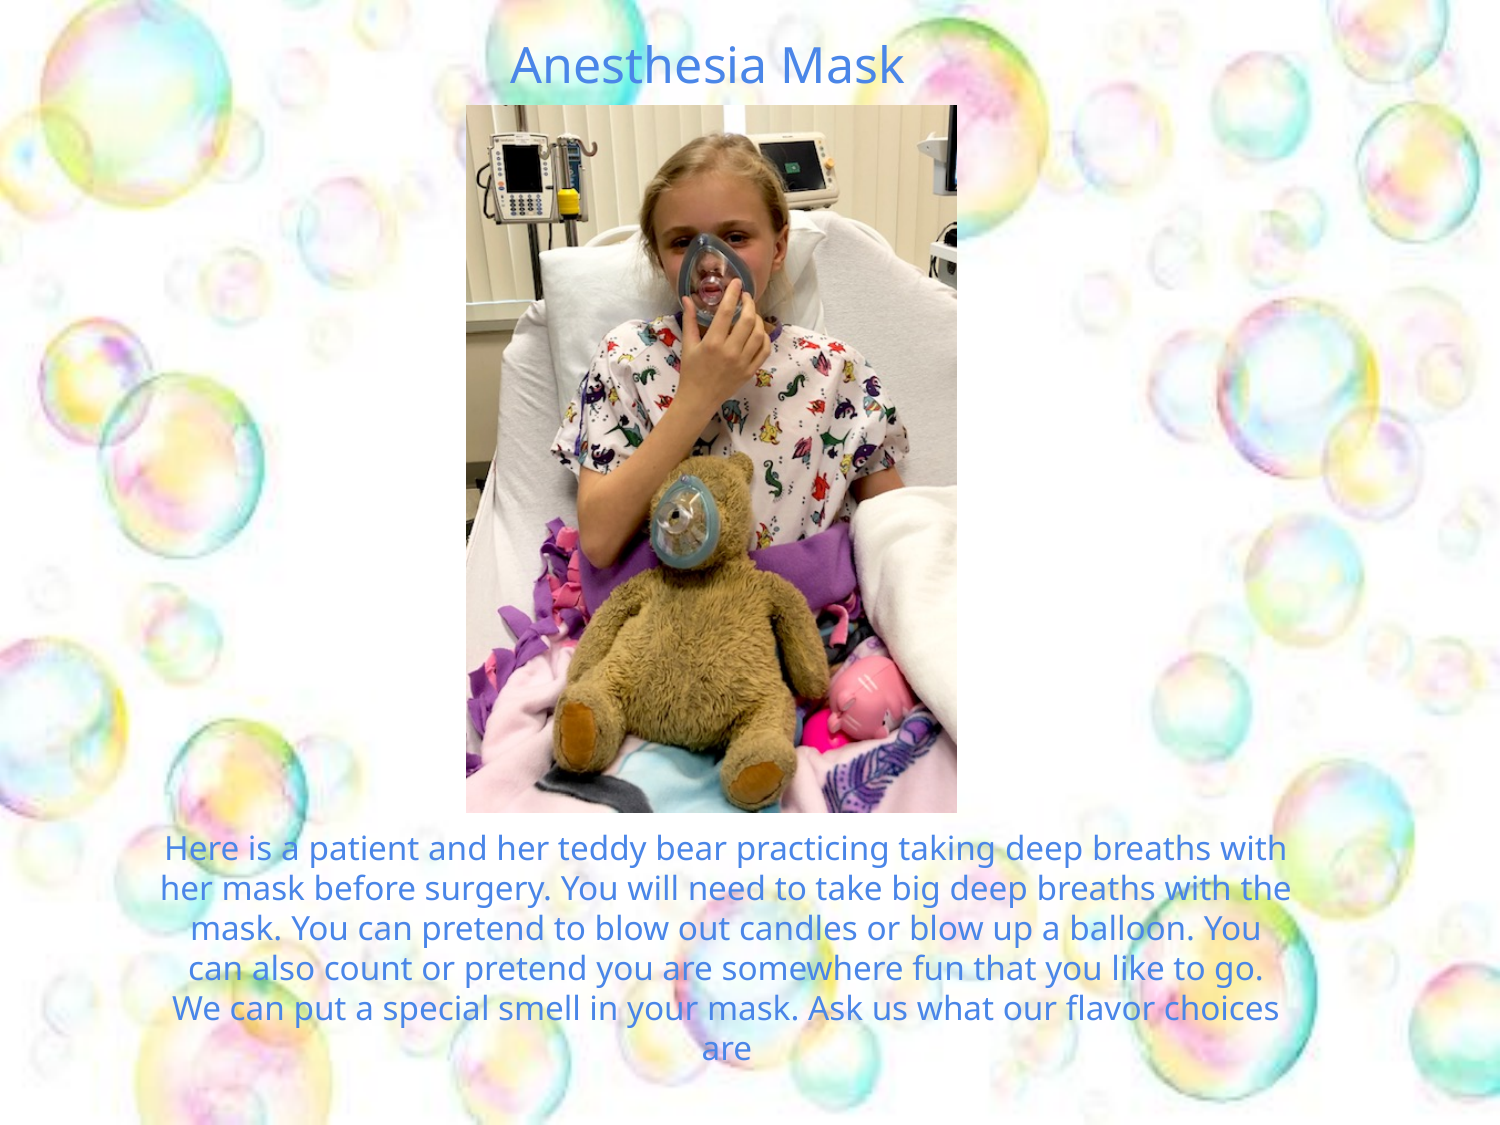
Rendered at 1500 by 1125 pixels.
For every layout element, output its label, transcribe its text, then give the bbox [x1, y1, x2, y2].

text_box Here is a patient and her teddy bear practicing taking deep breaths with her mask before surgery. You will need to take big deep breaths with the mask. You can pretend to blow out candles or blow up a balloon. You can also count or pretend you are somewhere fun that you like to go. We can put a special smell in your mask. Ask us what our flavor choices are [144, 812, 1309, 1125]
text_box Anesthesia Mask [250, 18, 1179, 80]
picture [0, 0, 1500, 1125]
